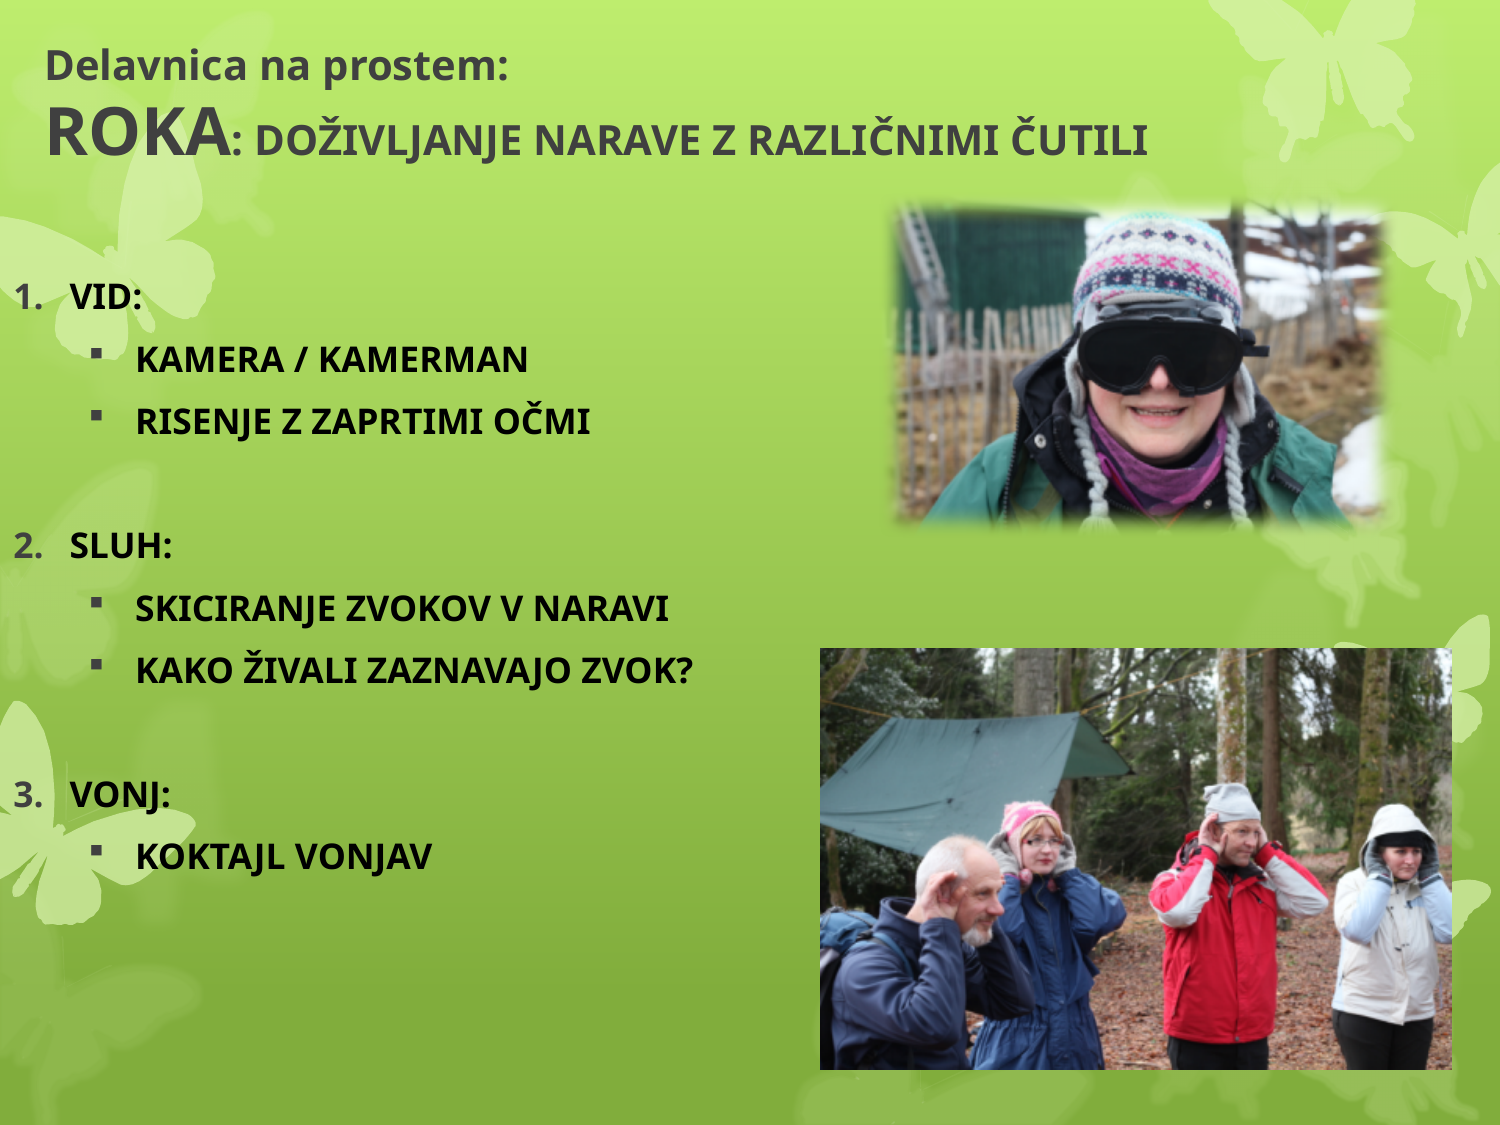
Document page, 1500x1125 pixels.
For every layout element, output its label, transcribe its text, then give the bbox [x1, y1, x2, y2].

text_box VID: KAMERA / KAMERMAN RISENJE Z ZAPRTIMI OČMI SLUH: SKICIRANJE ZVOKOV V NARAVI KAKO ŽIVALI ZAZNAVAJO ZVOK? VONJ: KOKTAJL VONJAV [0, 267, 821, 1012]
picture [879, 192, 1398, 539]
text_box Delavnica na prostem: ROKA: DOŽIVLJANJE NARAVE Z RAZLIČNIMI ČUTILI [29, 30, 1500, 183]
picture [820, 648, 1453, 1070]
